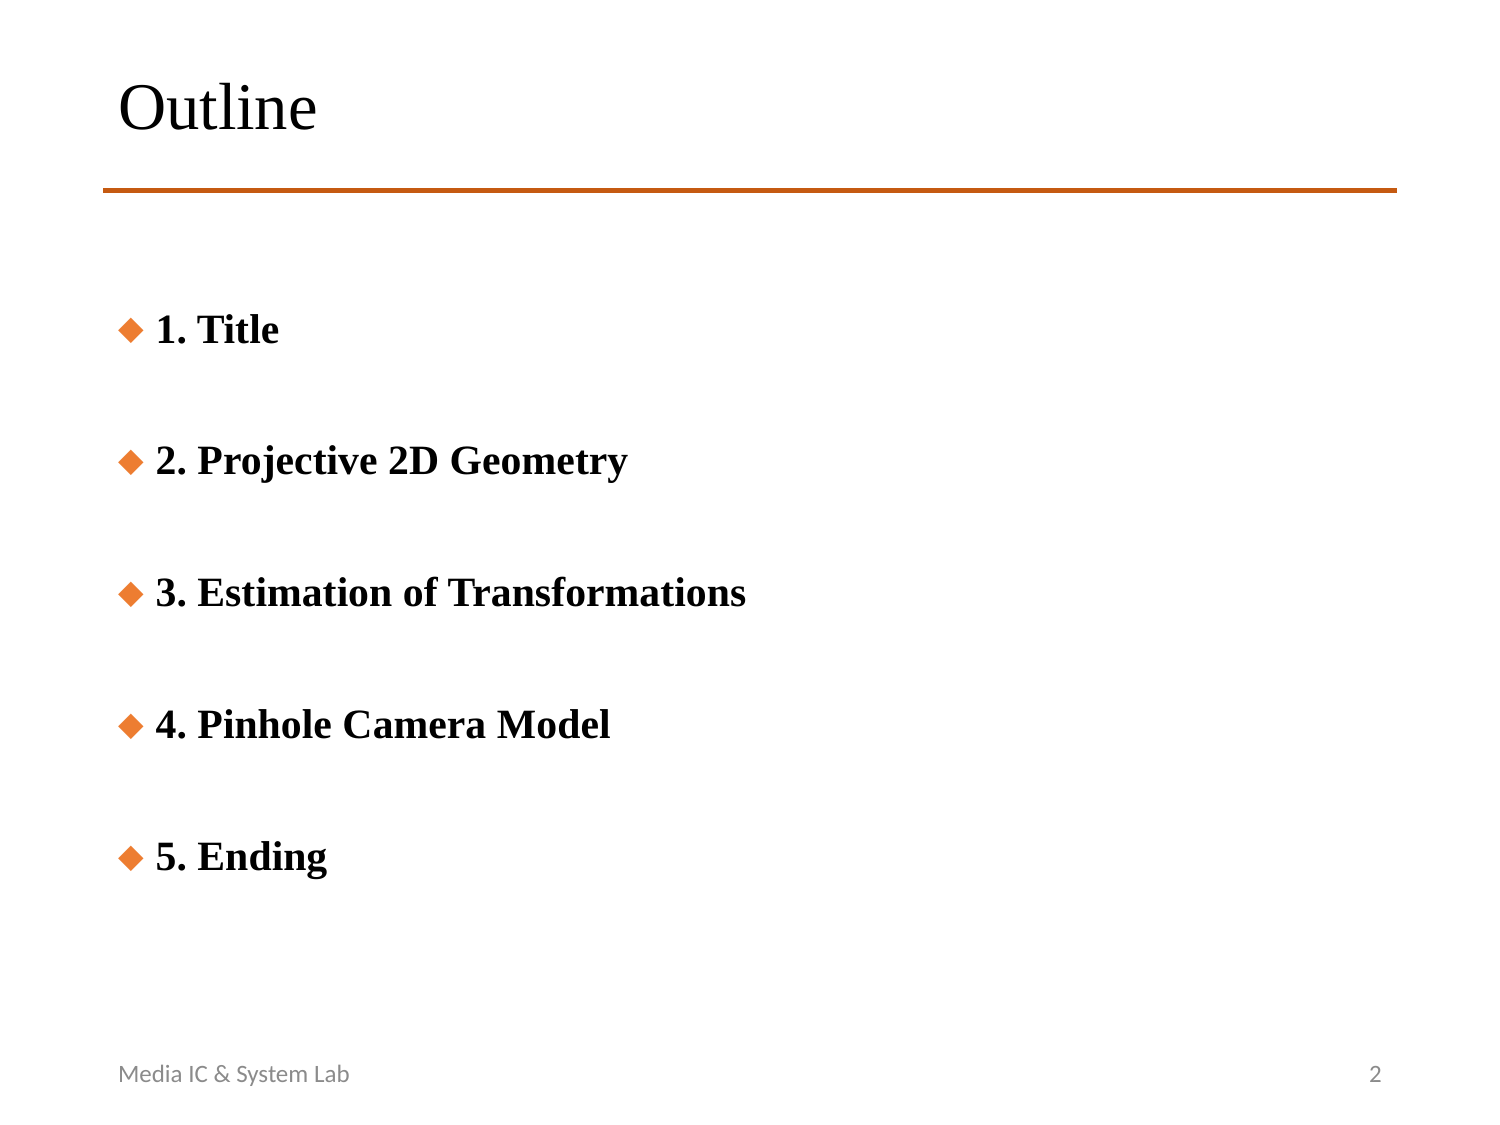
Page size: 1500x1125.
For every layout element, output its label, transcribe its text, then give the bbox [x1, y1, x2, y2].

slide_number Media IC & System Lab [103, 1042, 441, 1103]
slide_number 2 [1059, 1042, 1397, 1103]
list 1. Title 2. Projective 2D Geometry 3. Estimation of Transformations 4. Pinhole Camera Model 5. Ending [103, 228, 1464, 1014]
title Outline [103, 42, 1397, 174]
